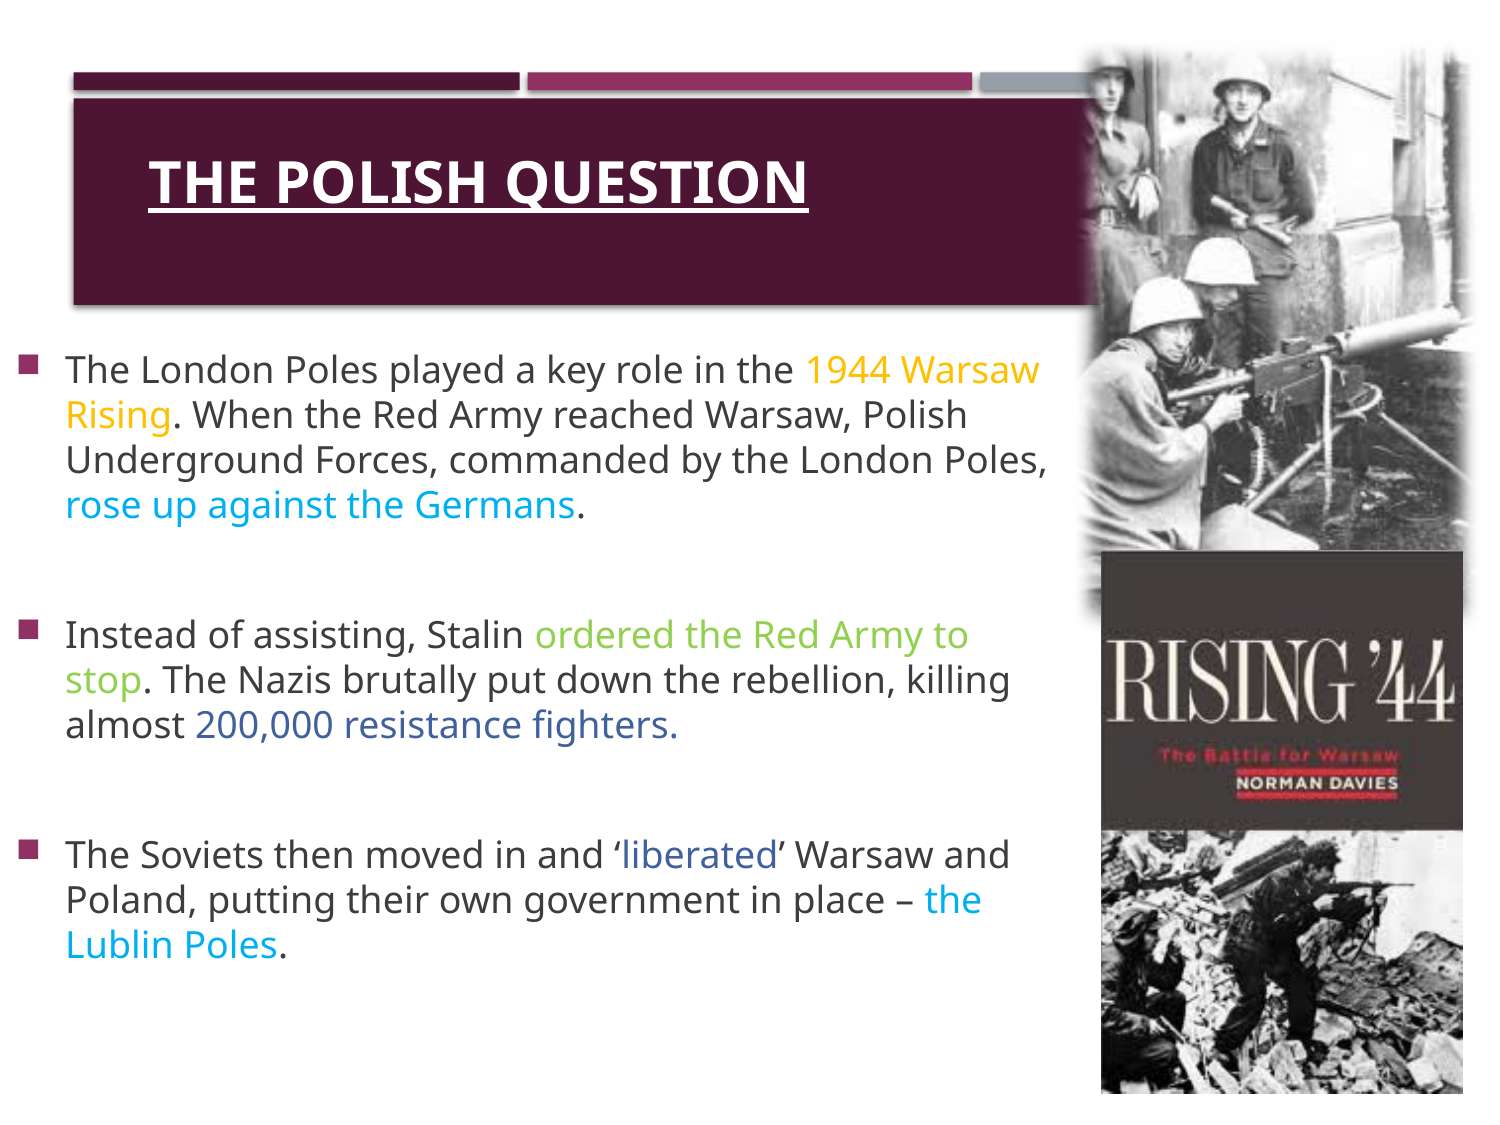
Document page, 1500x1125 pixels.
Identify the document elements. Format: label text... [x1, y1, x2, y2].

list The London Poles played a key role in the 1944 Warsaw Rising. When the Red Army reached Warsaw, Polish Underground Forces, commanded by the London Poles, rose up against the Germans. Instead of assisting, Stalin ordered the Red Army to stop. The Nazis brutally put down the rebellion, killing almost 200,000 resistance fighters. The Soviets then moved in and ‘liberated’ Warsaw and Poland, putting their own government in place – the Lublin Poles. [0, 188, 1074, 1125]
picture [1072, 40, 1481, 1094]
title The Polish Question [133, 5, 1428, 188]
